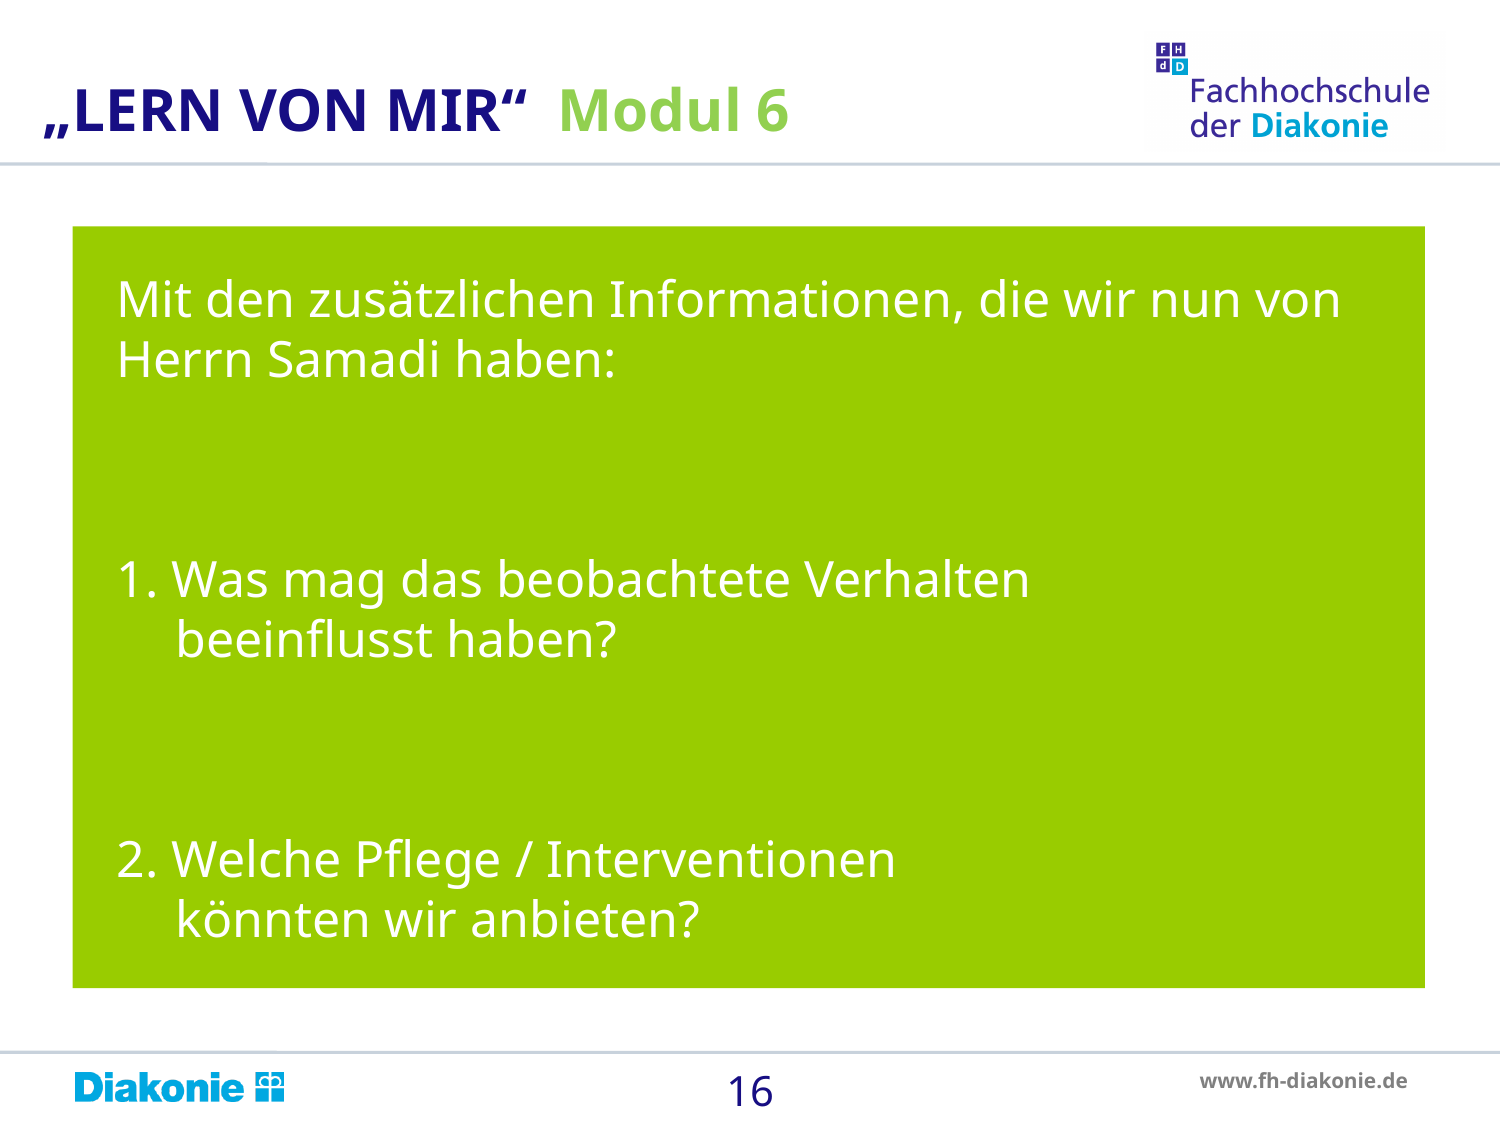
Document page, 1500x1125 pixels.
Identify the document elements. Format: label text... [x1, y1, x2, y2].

picture [85, 1080, 93, 1094]
text_box „LERN VON MIR“ Modul 6 [27, 63, 1028, 152]
picture [148, 1072, 284, 1102]
picture [170, 1087, 176, 1096]
picture [1144, 31, 1446, 152]
slide_number 16 [574, 1057, 926, 1125]
text_box Mit den zusätzlichen Informationen, die wir nun von Herrn Samadi haben: 1. Was mag das beobachtete Verhalten beeinflusst haben? 2. Welche Pflege / Interventionen könnten wir anbieten? [70, 224, 1427, 990]
picture [95, 1072, 139, 1102]
picture [195, 1087, 199, 1102]
